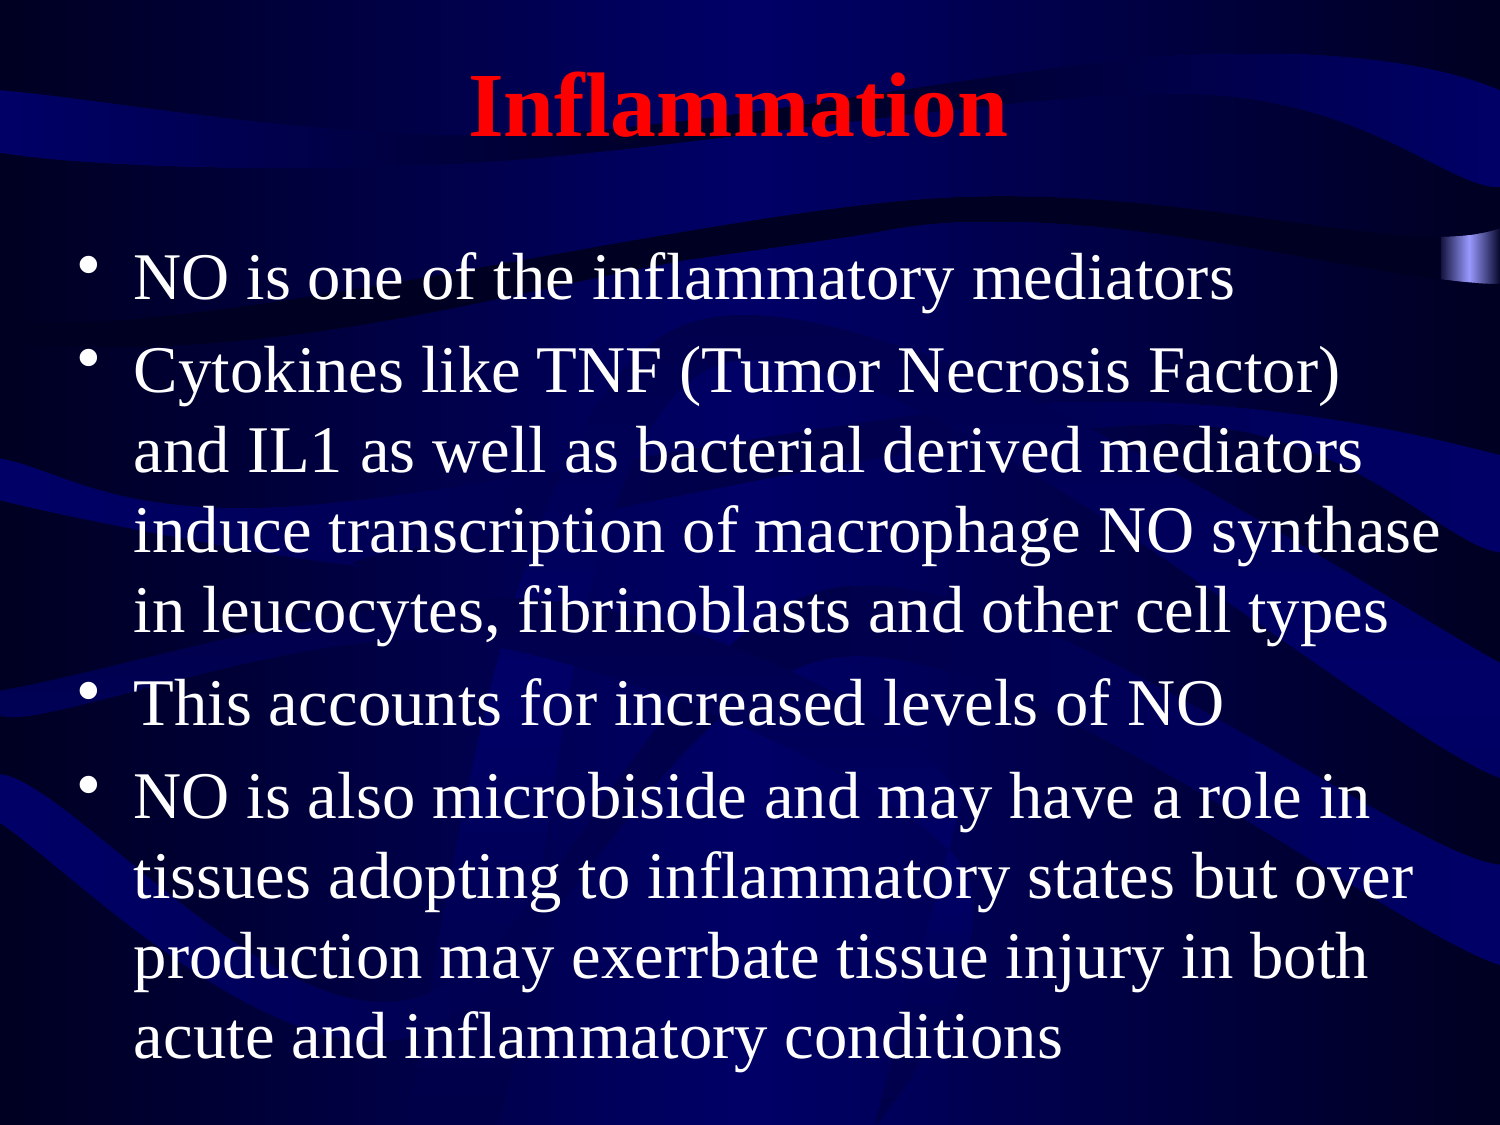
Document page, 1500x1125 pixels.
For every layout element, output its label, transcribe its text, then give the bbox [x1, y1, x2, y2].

list NO is one of the inflammatory mediators Cytokines like TNF (Tumor Necrosis Factor) and IL1 as well as bacterial derived mediators induce transcription of macrophage NO synthase in leucocytes, fibrinoblasts and other cell types This accounts for increased levels of NO NO is also microbiside and may have a role in tissues adopting to inflammatory states but over production may exerrbate tissue injury in both acute and inflammatory conditions [62, 224, 1463, 1088]
title Inflammation [75, 24, 1425, 175]
